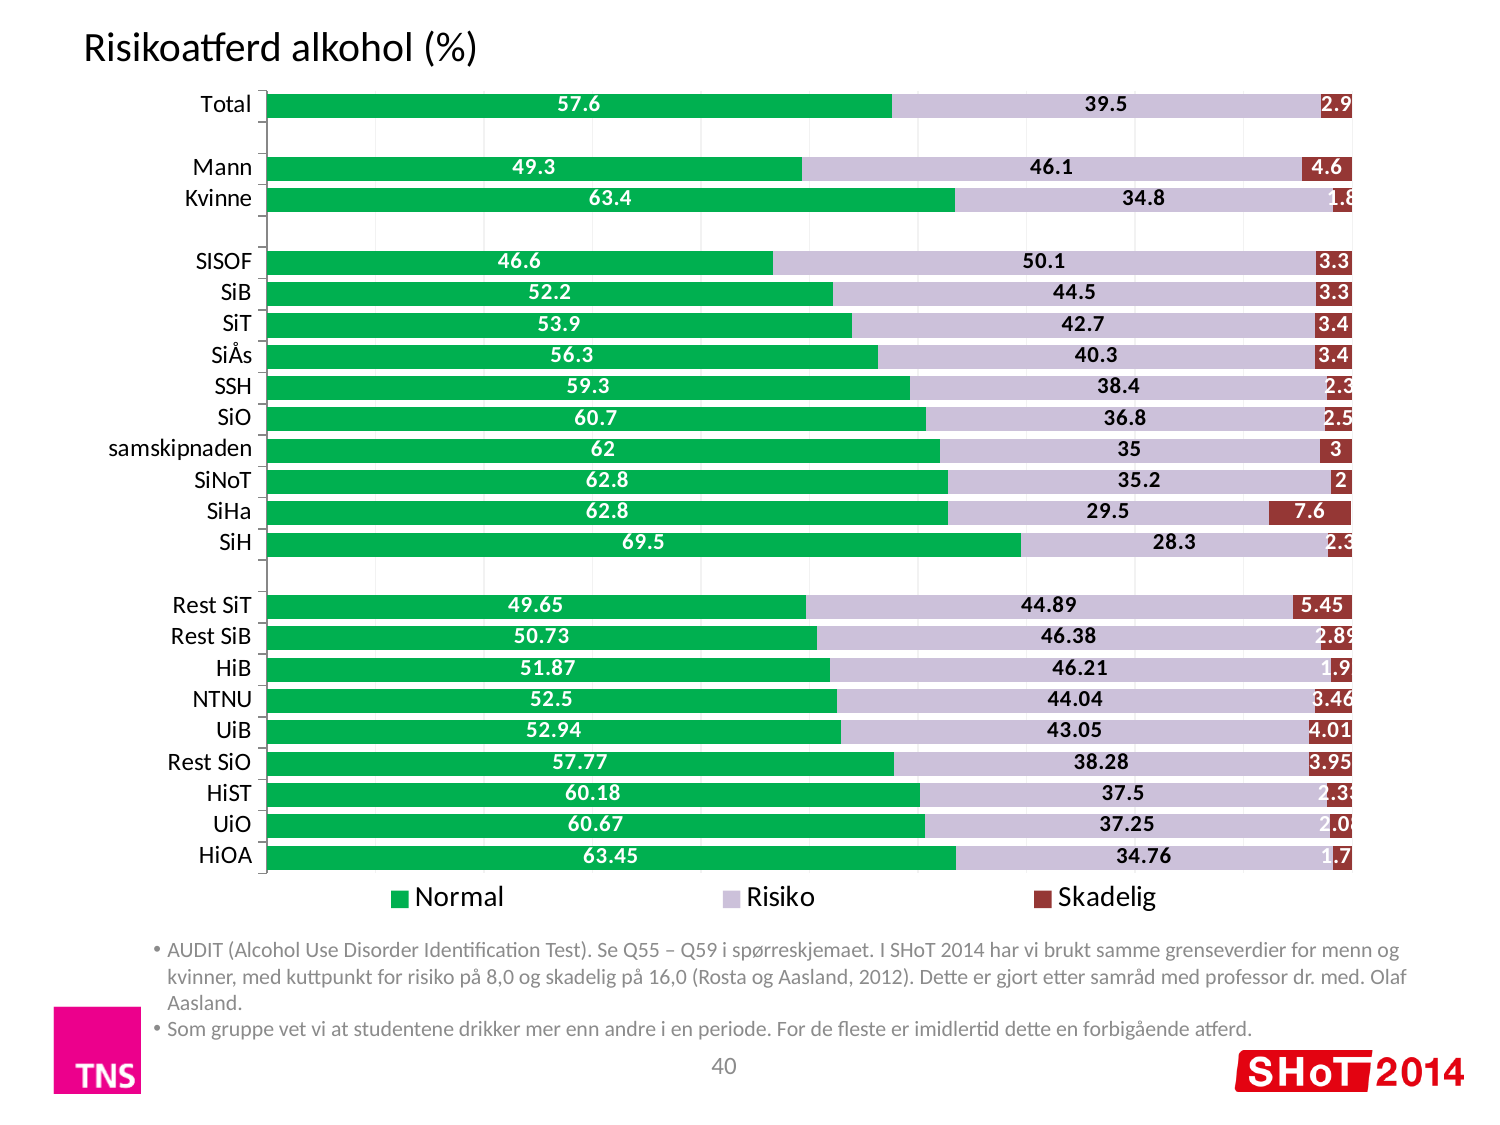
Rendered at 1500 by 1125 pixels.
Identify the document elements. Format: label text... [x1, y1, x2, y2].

picture [53, 1006, 141, 1094]
text_box AUDIT (Alcohol Use Disorder Identification Test). Se Q55 – Q59 i spørreskjemaet. I SHoT 2014 har vi brukt samme grenseverdier for menn og kvinner, med kuttpunkt for risiko på 8,0 og skadelig på 16,0 (Rosta og Aasland, 2012). Dette er gjort etter samråd med professor dr. med. Olaf Aasland. Som gruppe vet vi at studentene drikker mer enn andre i en periode. For de fleste er imidlertid dette en forbigående atferd. [123, 928, 1459, 1035]
text_box Risikoatferd alkohol (%) [68, 12, 494, 78]
slide_number 40 [549, 1035, 900, 1095]
chart [88, 77, 1377, 929]
picture [1234, 1050, 1464, 1092]
